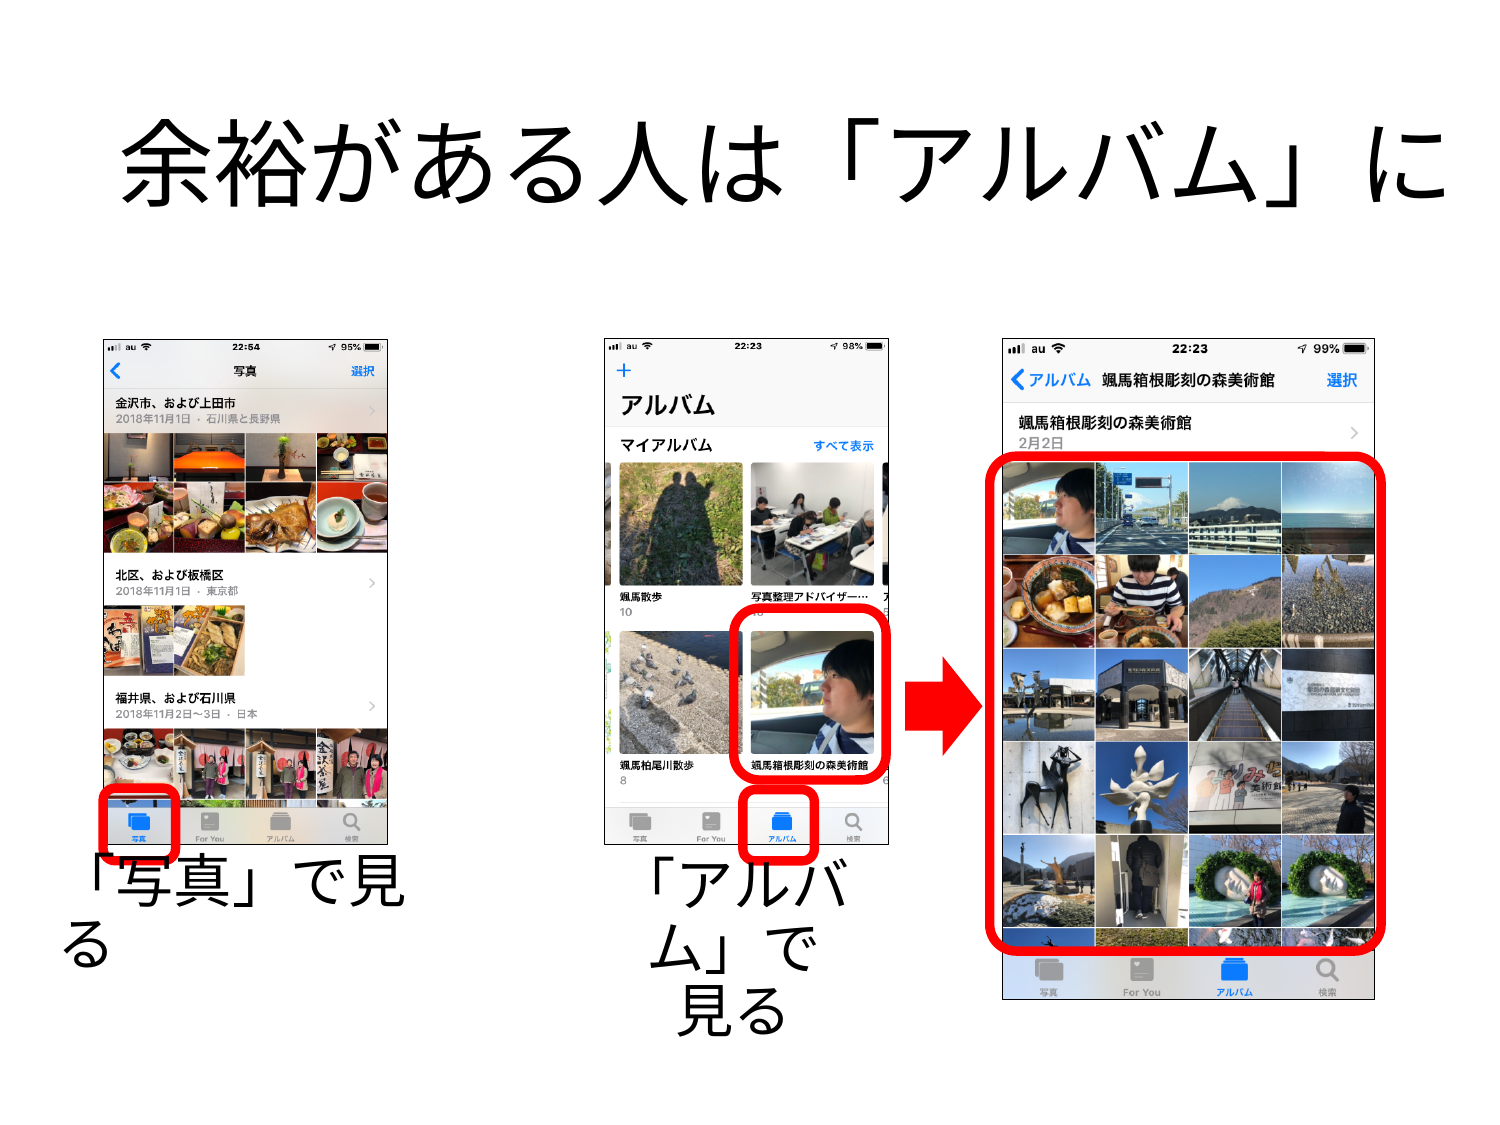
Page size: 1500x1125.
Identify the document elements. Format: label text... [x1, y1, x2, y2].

text_box 「アルバム」で 見る [545, 873, 922, 1028]
text_box [1374, 463, 1383, 945]
picture [1002, 338, 1374, 999]
text_box 「写真」で見る [42, 857, 438, 972]
text_box [102, 795, 177, 857]
picture [603, 338, 889, 844]
text_box [741, 844, 816, 862]
title 余裕がある人は「アルバム」に [103, 59, 1472, 278]
text_box [988, 459, 1002, 949]
text_box [905, 656, 983, 757]
picture [103, 339, 387, 844]
